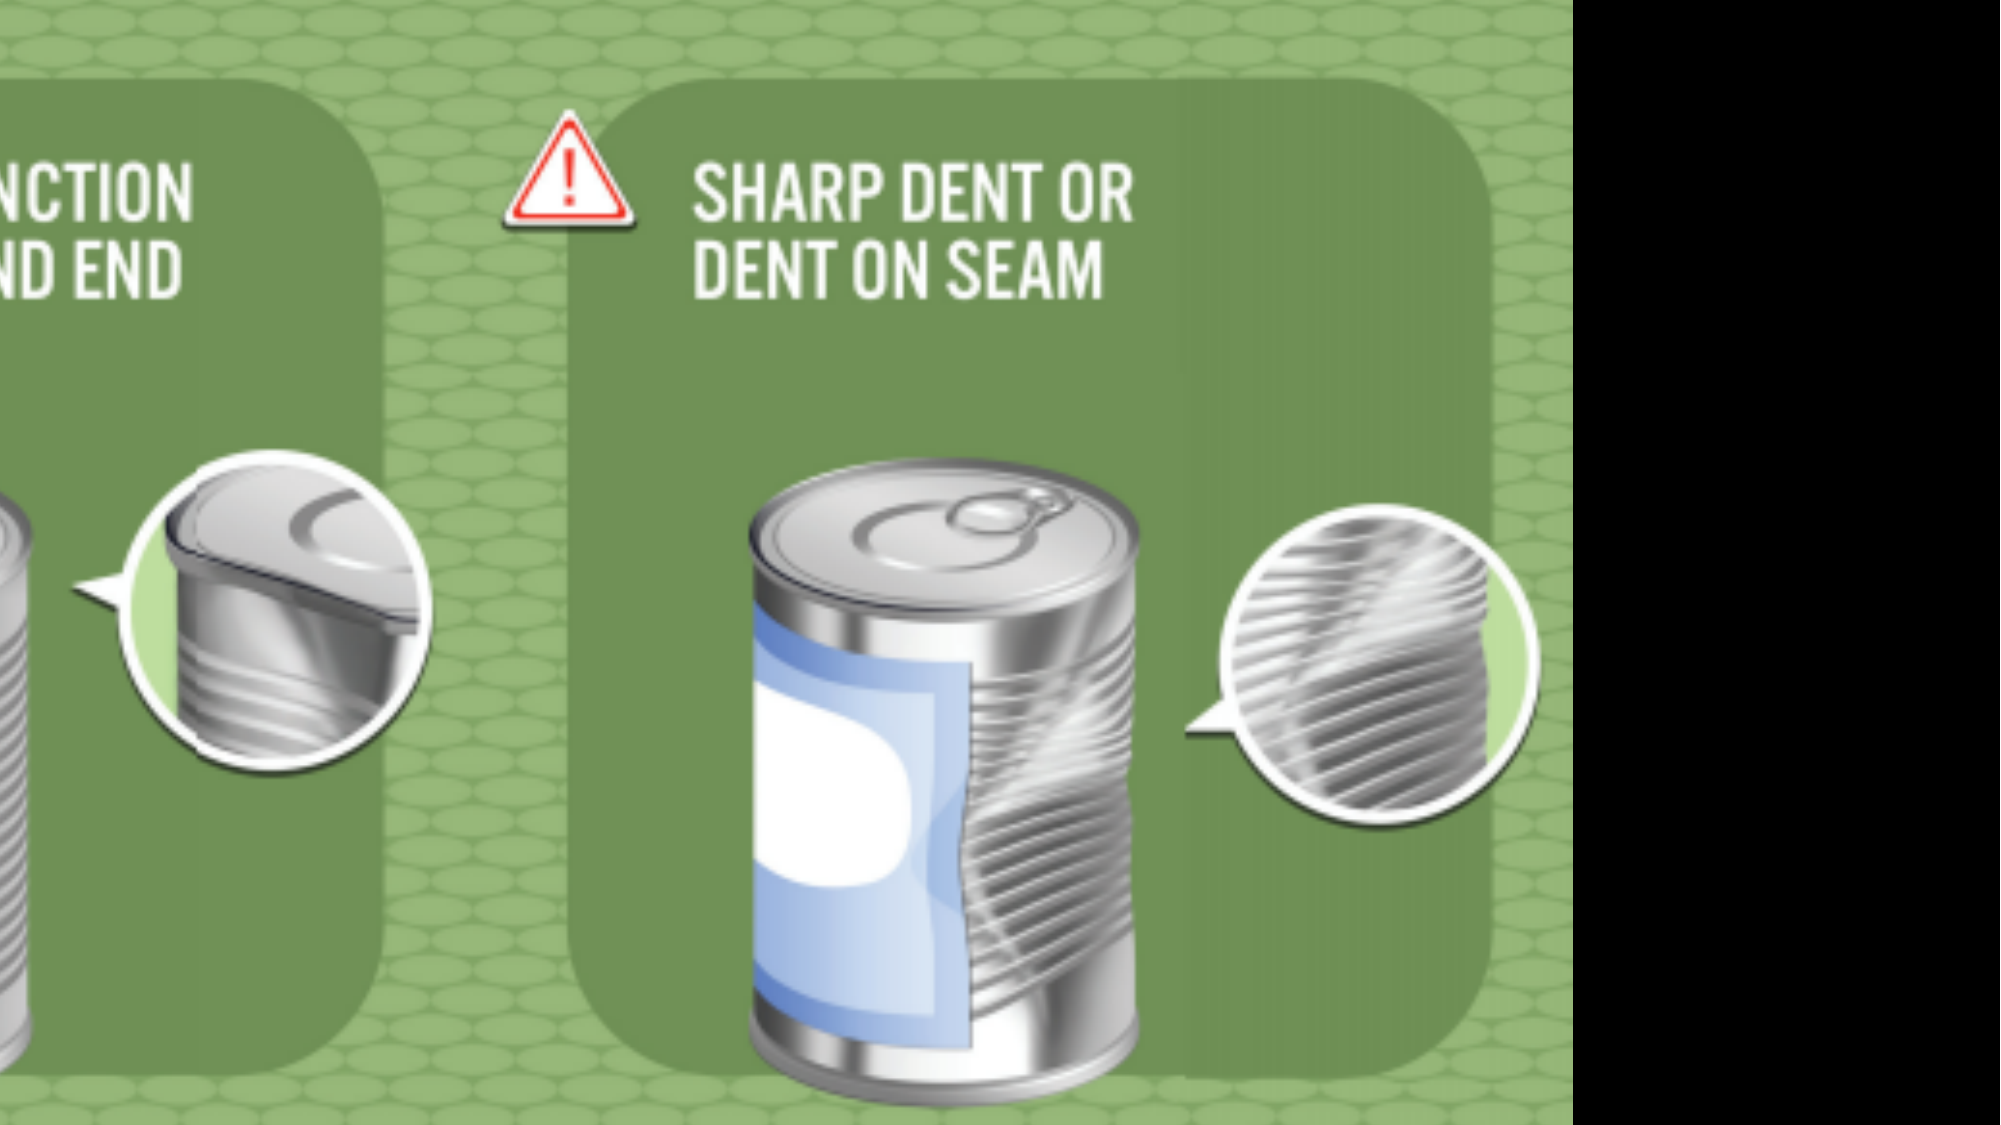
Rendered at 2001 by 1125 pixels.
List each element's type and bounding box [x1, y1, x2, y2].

text_box [1573, 0, 2000, 1125]
picture [0, 0, 1573, 1125]
